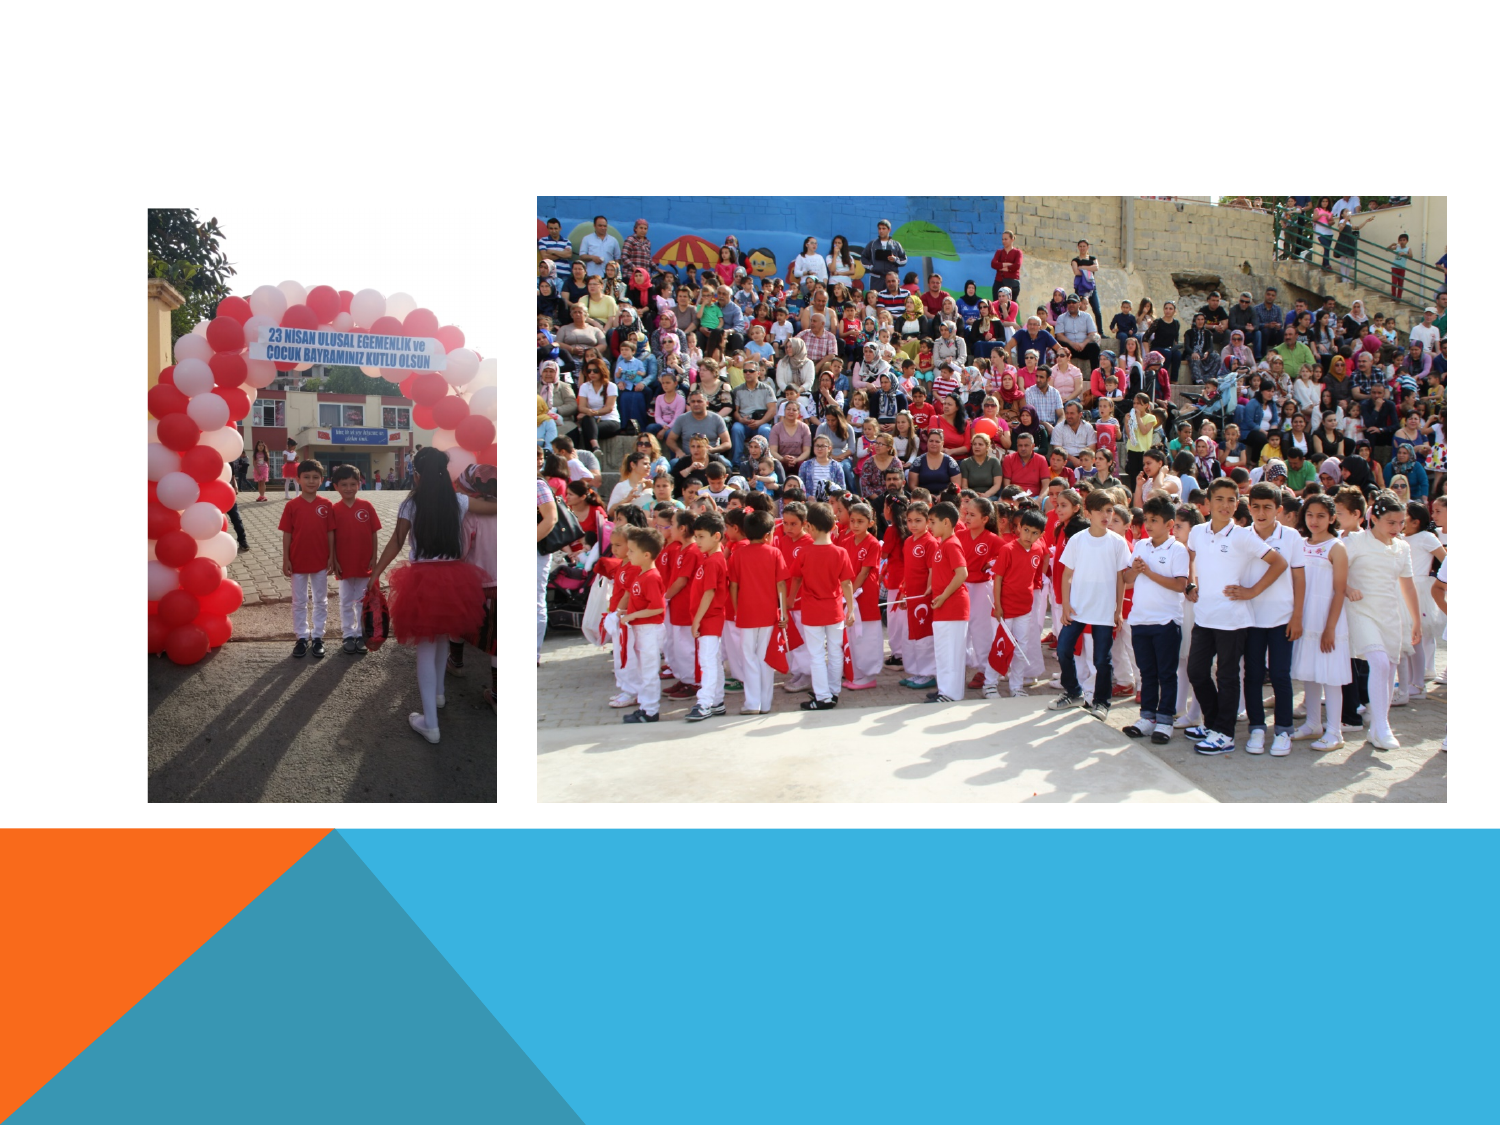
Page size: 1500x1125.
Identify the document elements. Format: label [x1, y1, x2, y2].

list [24, 330, 532, 681]
picture [148, 681, 497, 802]
picture [537, 196, 1447, 803]
picture [148, 209, 497, 330]
